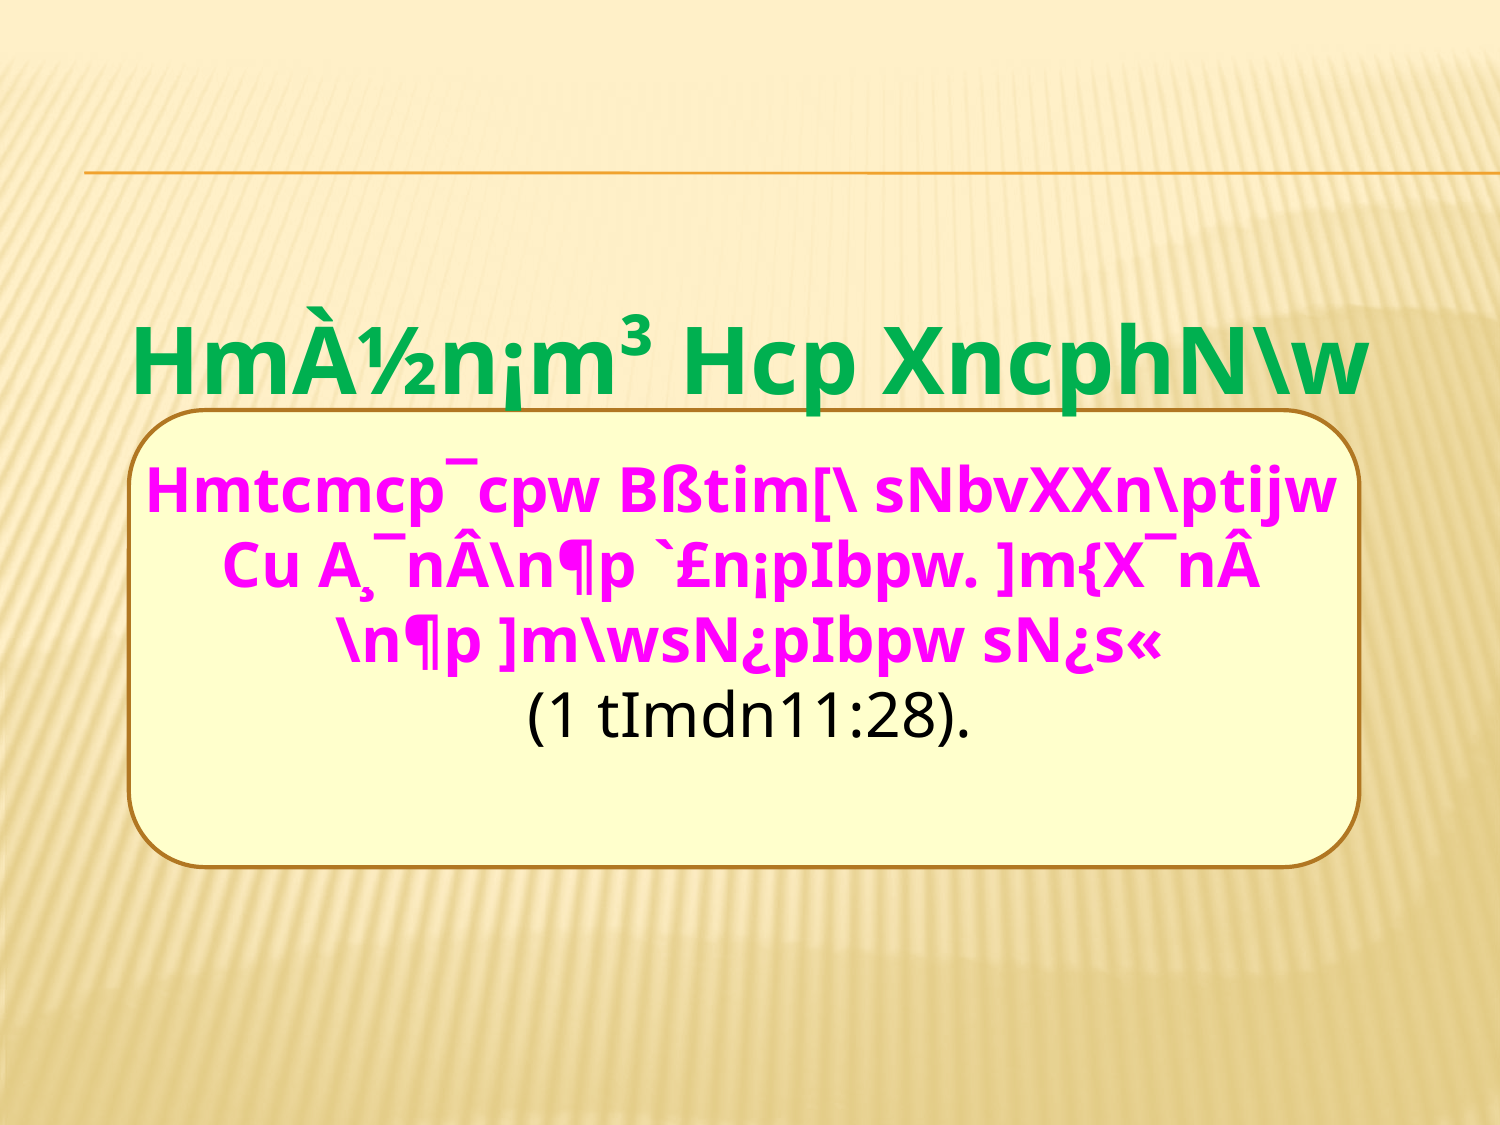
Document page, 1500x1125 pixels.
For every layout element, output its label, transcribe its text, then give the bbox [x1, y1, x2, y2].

text_box [138, 833, 1350, 870]
text_box HmÀ½n¡m³ Hcp XncphN\w Hmtcmcp¯cpw Bßtim[\ sNbvXXn\ptijw Cu A¸¯nÂ\n¶p `£n¡pIbpw. ]m{X¯nÂ \n¶p ]m\wsN¿pIbpw sN¿s« (1 tImdn11:28). [35, 292, 1465, 833]
